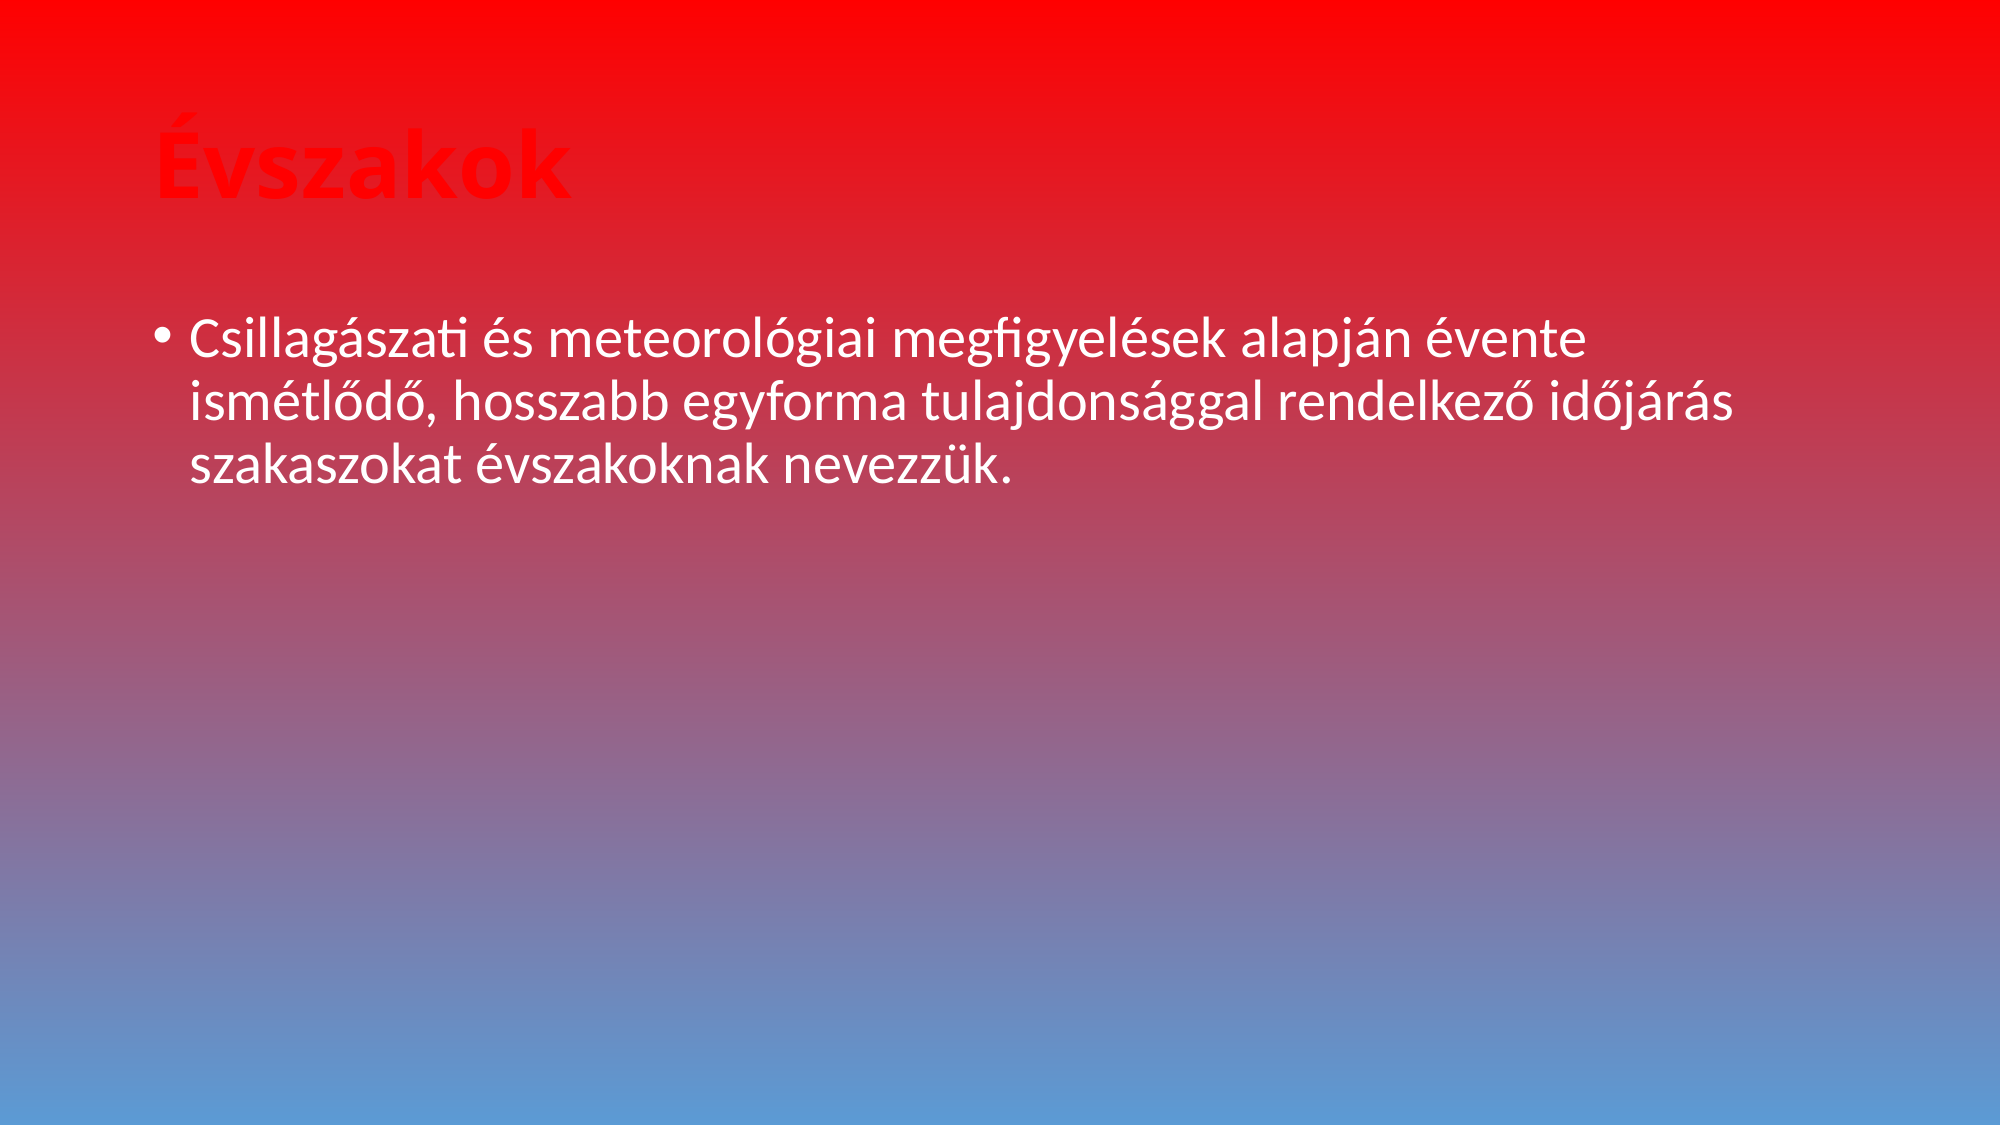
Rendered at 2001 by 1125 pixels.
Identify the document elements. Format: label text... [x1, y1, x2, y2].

list Csillagászati és meteorológiai megfigyelések alapján évente ismétlődő, hosszabb egyforma tulajdonsággal rendelkező időjárás szakaszokat évszakoknak nevezzük. [137, 299, 1863, 532]
title Évszakok [137, 59, 1863, 278]
